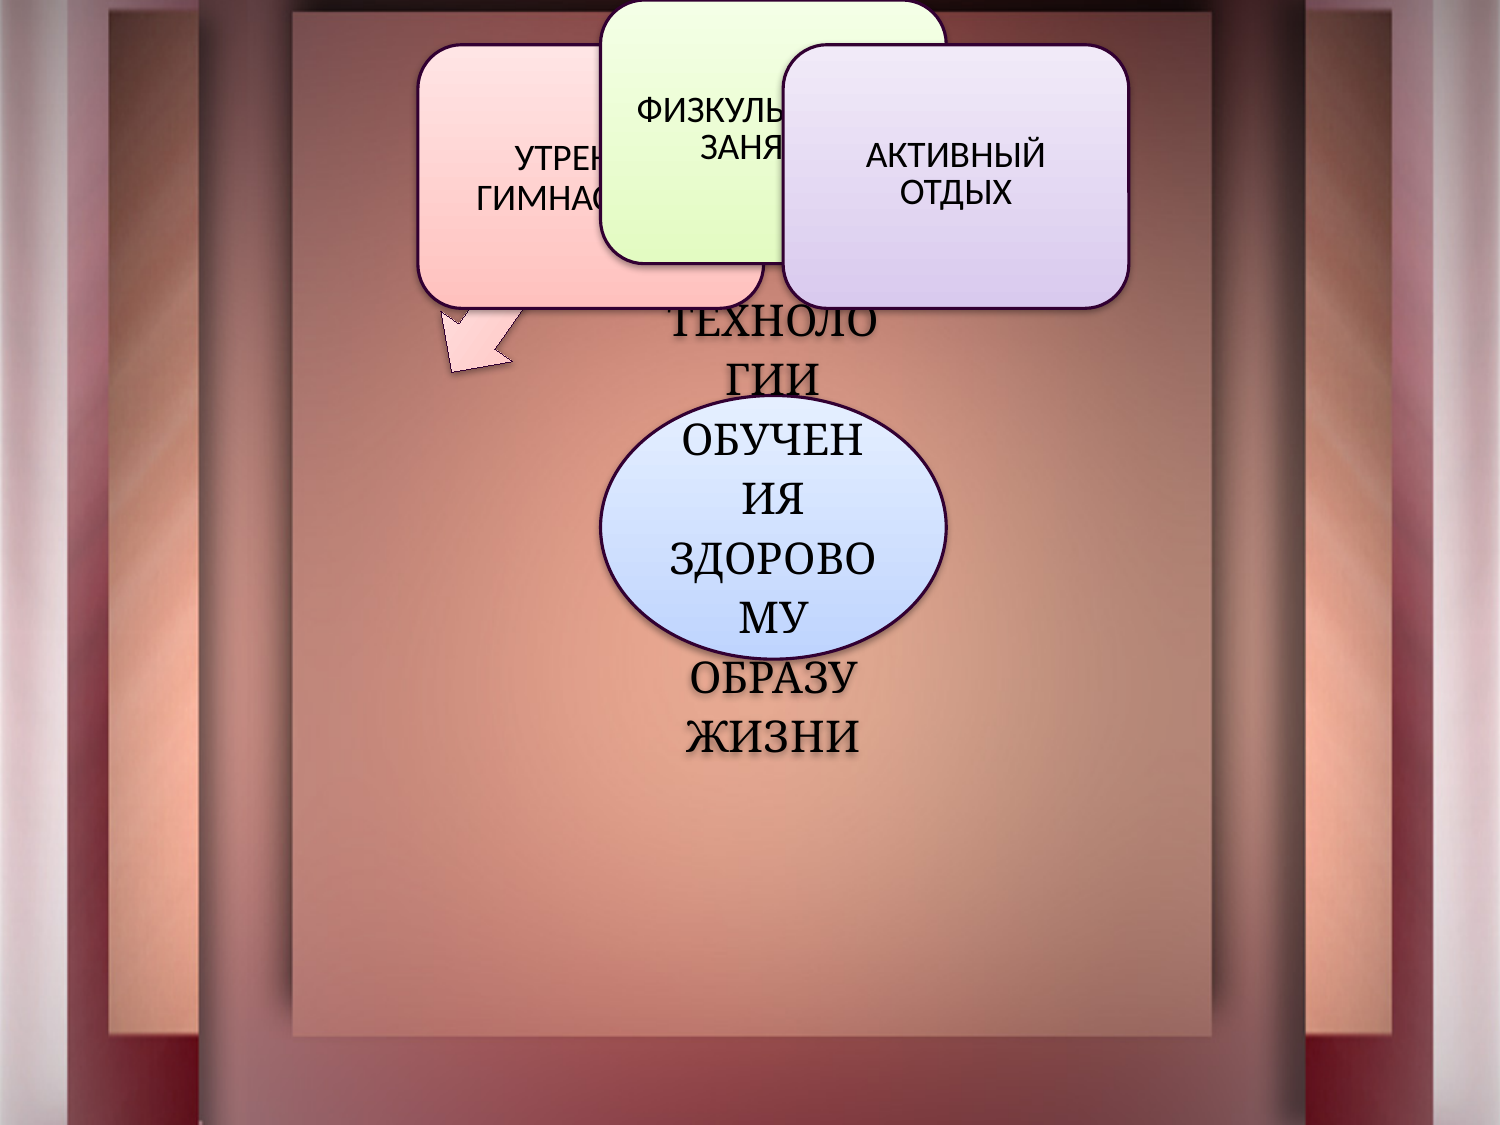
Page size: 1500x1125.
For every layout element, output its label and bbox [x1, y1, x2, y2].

text_box [81, 0, 1466, 1055]
picture [0, 0, 1500, 1125]
